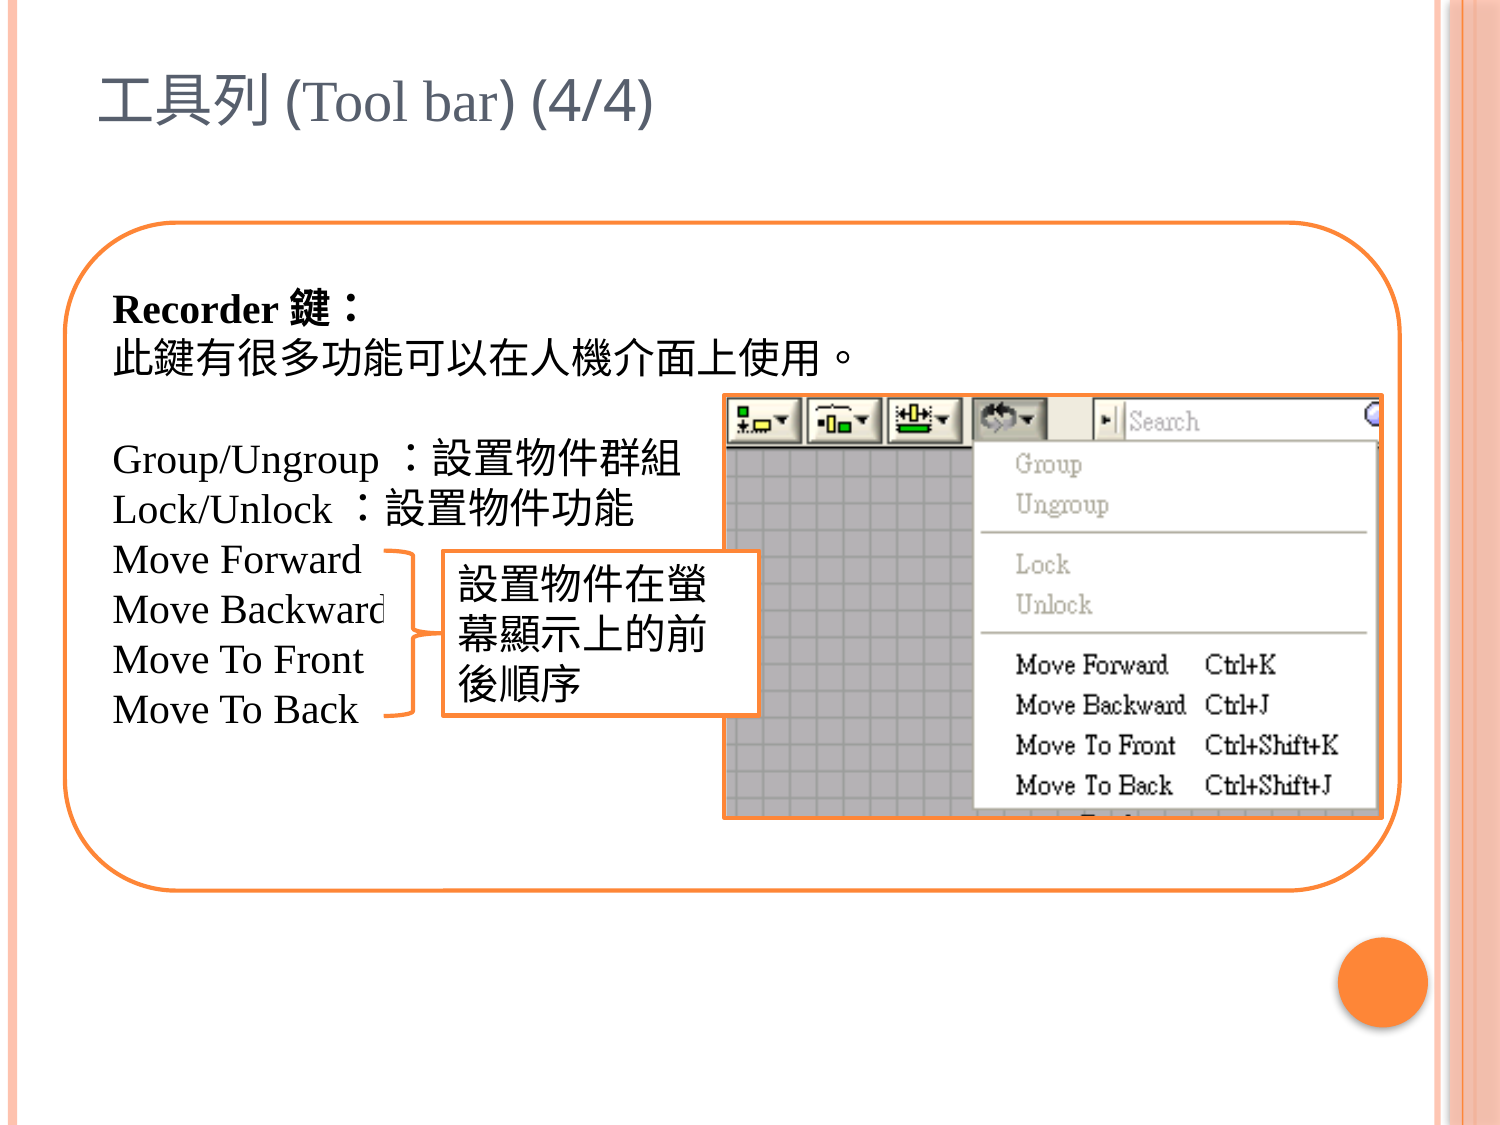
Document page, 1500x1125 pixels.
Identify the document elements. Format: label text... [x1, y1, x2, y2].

title 工具列(Tool bar) (4/4) [82, 0, 1307, 141]
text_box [64, 222, 1401, 892]
